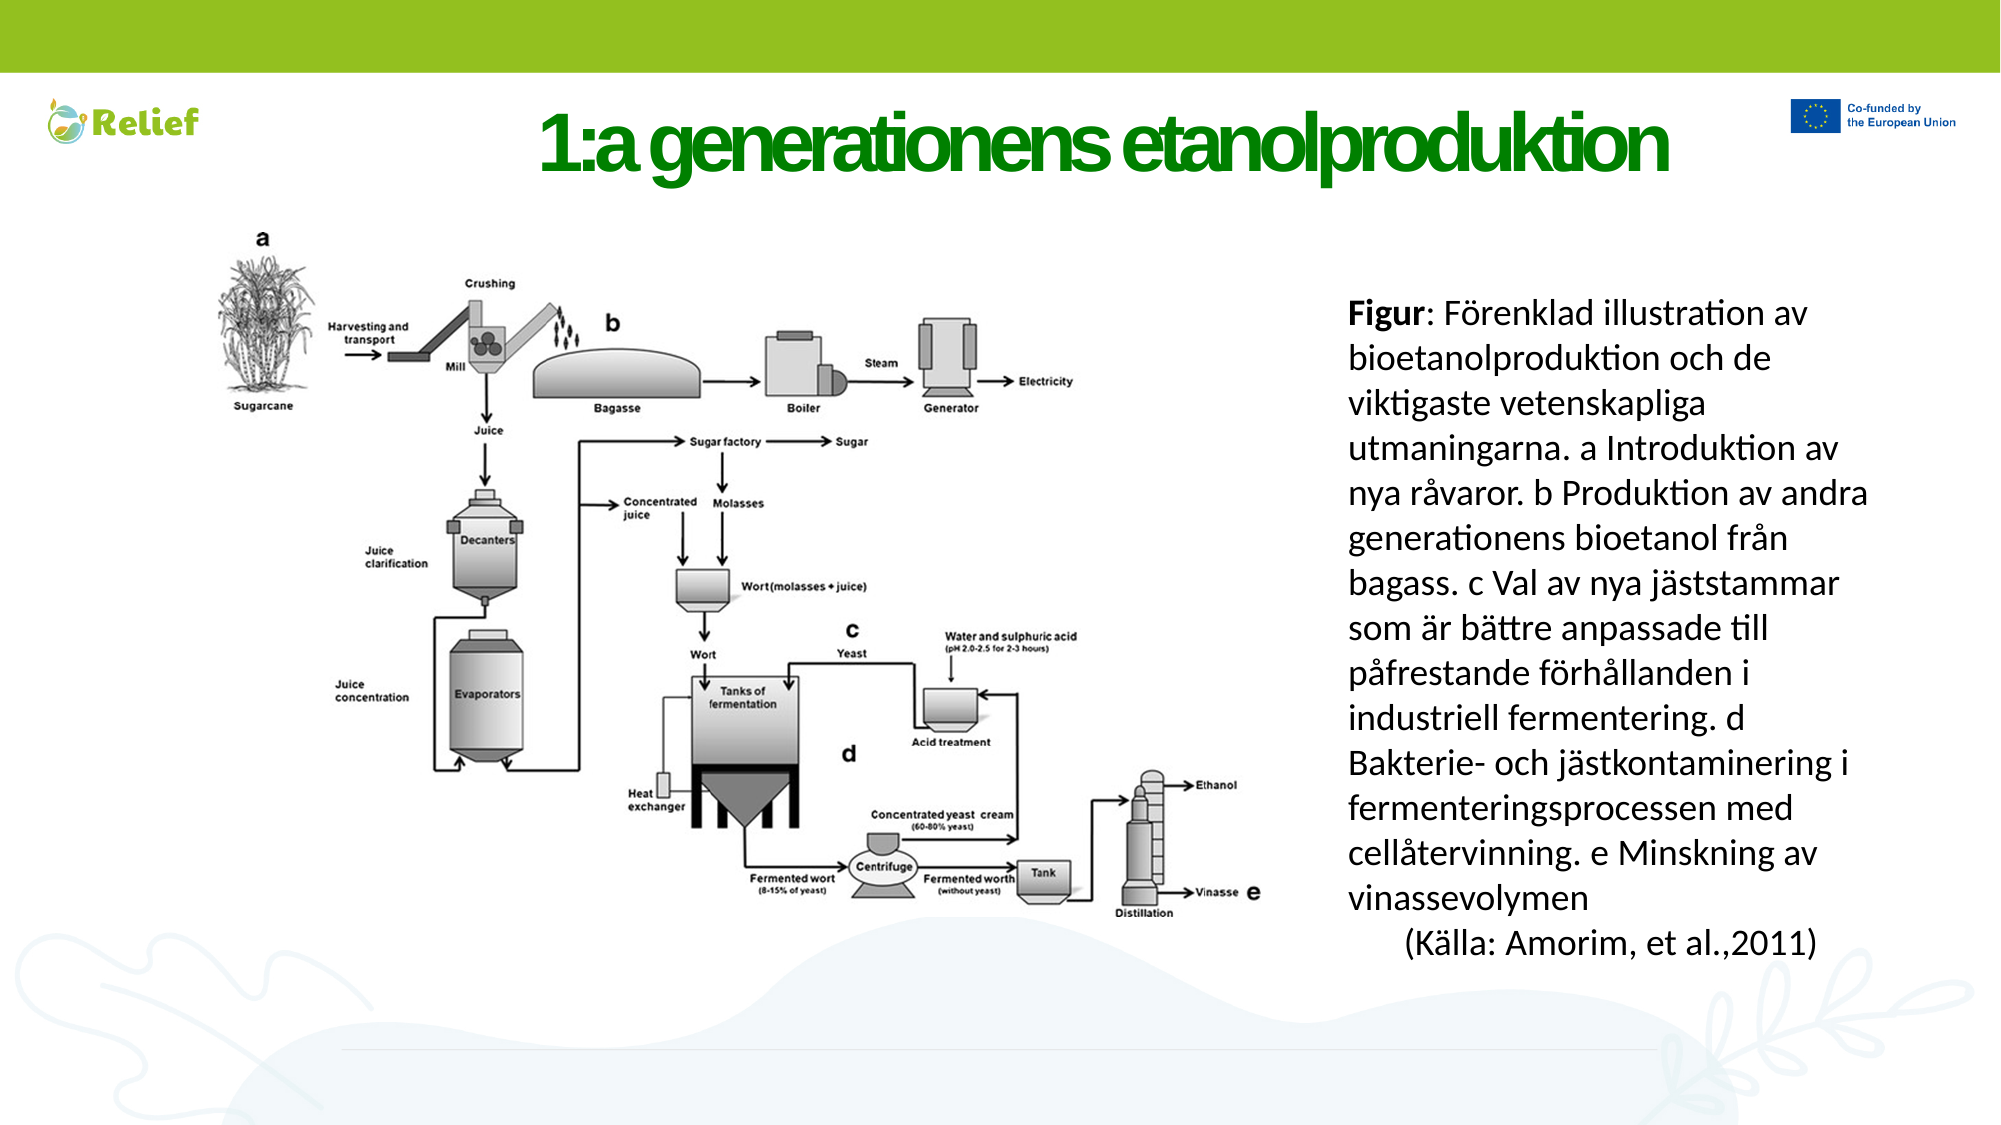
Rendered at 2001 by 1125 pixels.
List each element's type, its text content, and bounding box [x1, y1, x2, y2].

picture [0, 0, 2001, 1125]
text_box Figur: Förenklad illustration av bioetanolproduktion och de viktigaste vetenskapliga utmaningarna. a Introduktion av nya råvaror. b Produktion av andra generationens bioetanol från bagass. c Val av nya jäststammar som är bättre anpassade till påfrestande förhållanden i industriell fermentering. d Bakterie- och jästkontaminering i fermenteringsprocessen med cellåtervinning. e Minskning av vinassevolymen (Källa: Amorim, et al.,2011) [1333, 280, 1898, 971]
title 1:a generationens etanolproduktion [535, 42, 1747, 233]
